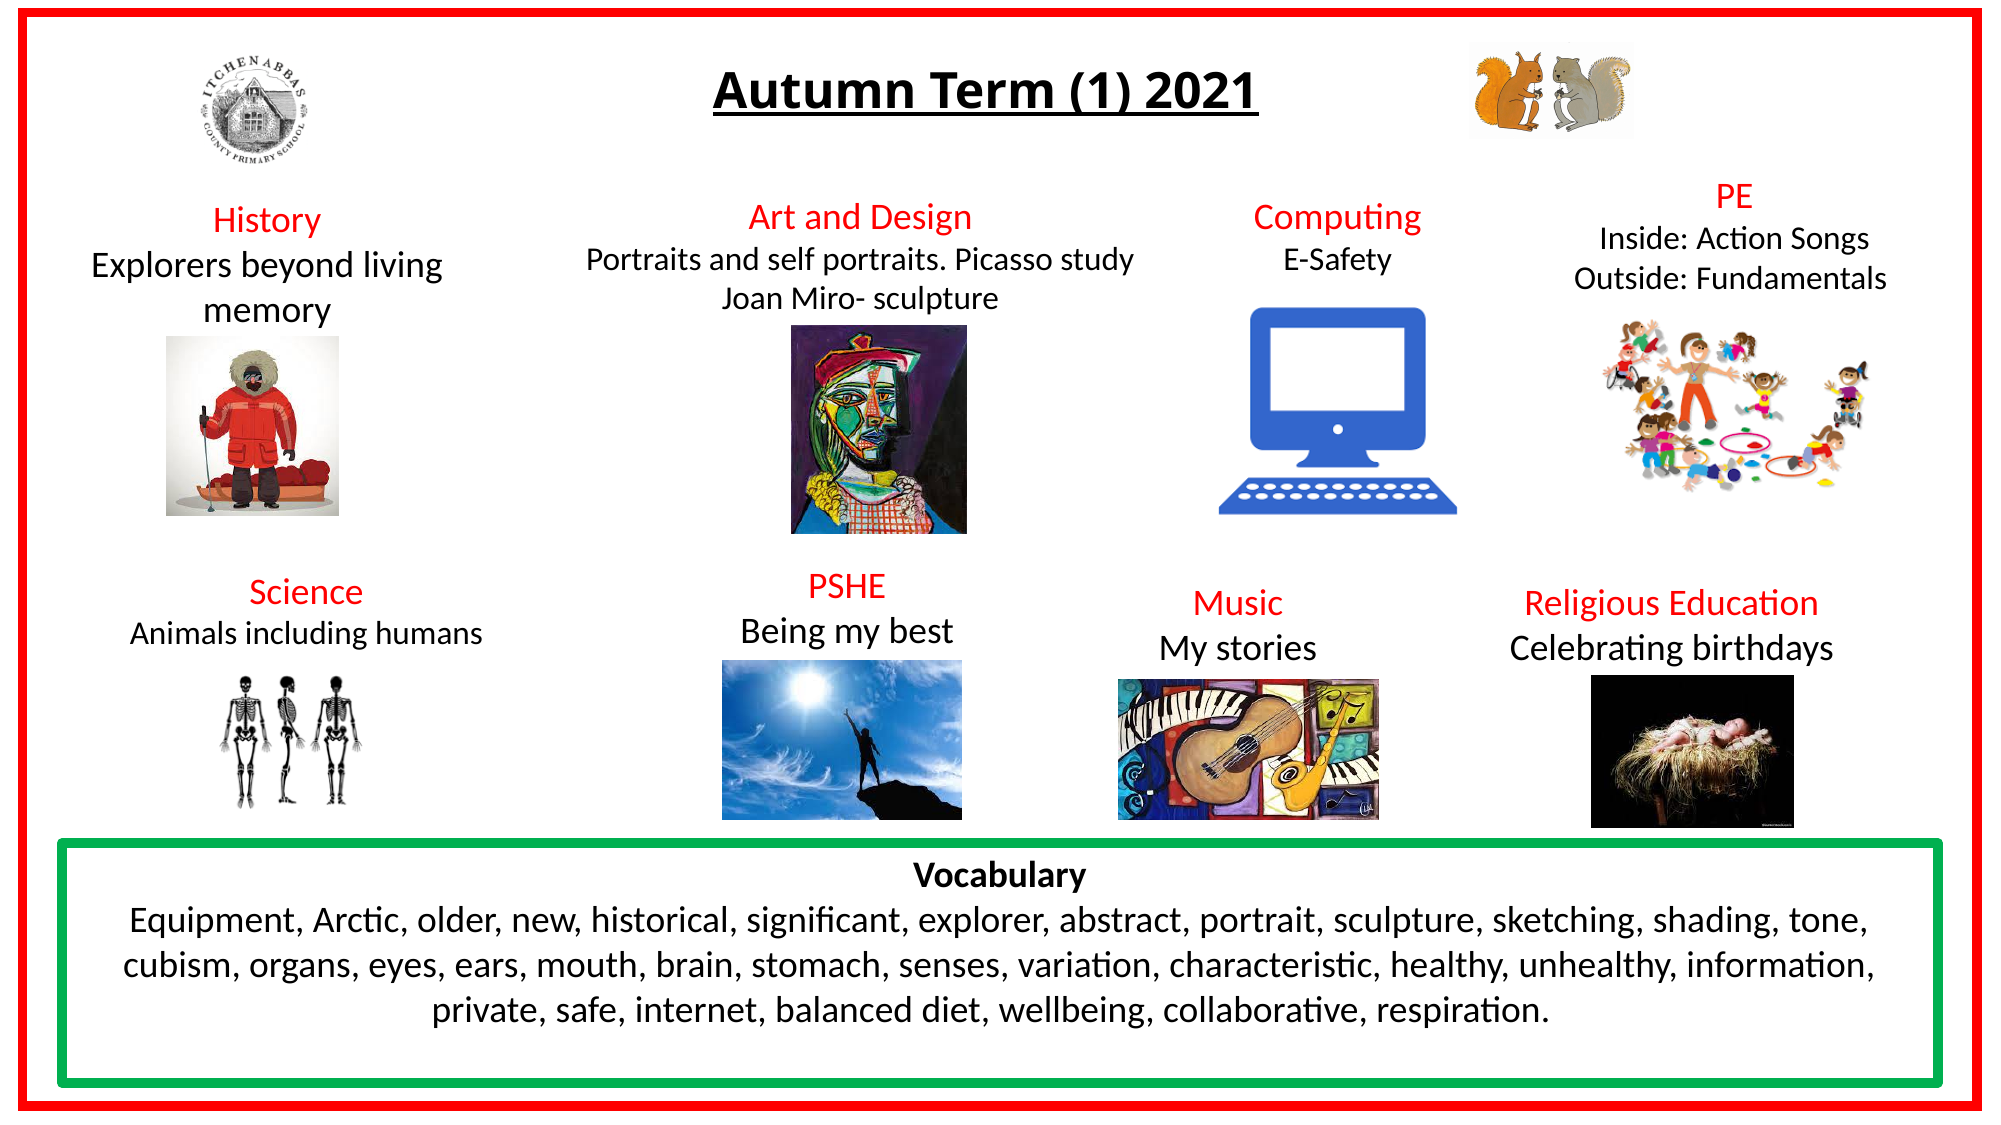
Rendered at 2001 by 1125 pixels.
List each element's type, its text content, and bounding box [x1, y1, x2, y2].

text_box Vocabulary Equipment, Arctic, older, new, historical, significant, explorer, abstract, portrait, sculpture, sketching, shading, tone, cubism, organs, eyes, ears, mouth, brain, stomach, senses, variation, characteristic, healthy, unhealthy, information, private, safe, internet, balanced diet, wellbeing, collaborative, respiration. [61, 843, 1938, 1083]
picture [1217, 290, 1459, 532]
title Autumn Term (1) 2021 [593, 57, 1379, 127]
picture [1118, 804, 1123, 820]
text_box Computing E-Safety [1238, 184, 1437, 285]
text_box PSHE Being my best [649, 554, 1045, 659]
picture [1469, 42, 1634, 139]
picture [123, 660, 449, 823]
picture [1590, 301, 1881, 507]
text_box Science Animals including humans [94, 559, 520, 659]
text_box Art and Design Portraits and self portraits. Picasso study Joan Miro- sculpture [563, 184, 1158, 325]
text_box History Explorers beyond living memory [50, 188, 484, 338]
picture [722, 660, 962, 820]
picture [166, 336, 339, 516]
text_box c [22, 11, 1978, 1107]
picture [937, 526, 948, 534]
text_box PE Inside: Action Songs Outside: Fundamentals [1531, 163, 1939, 304]
text_box Music My stories [1072, 570, 1404, 676]
picture [197, 54, 308, 164]
picture [1118, 679, 1379, 820]
picture [1591, 675, 1794, 828]
text_box Religious Education Celebrating birthdays [1482, 570, 1862, 676]
picture [791, 325, 967, 534]
